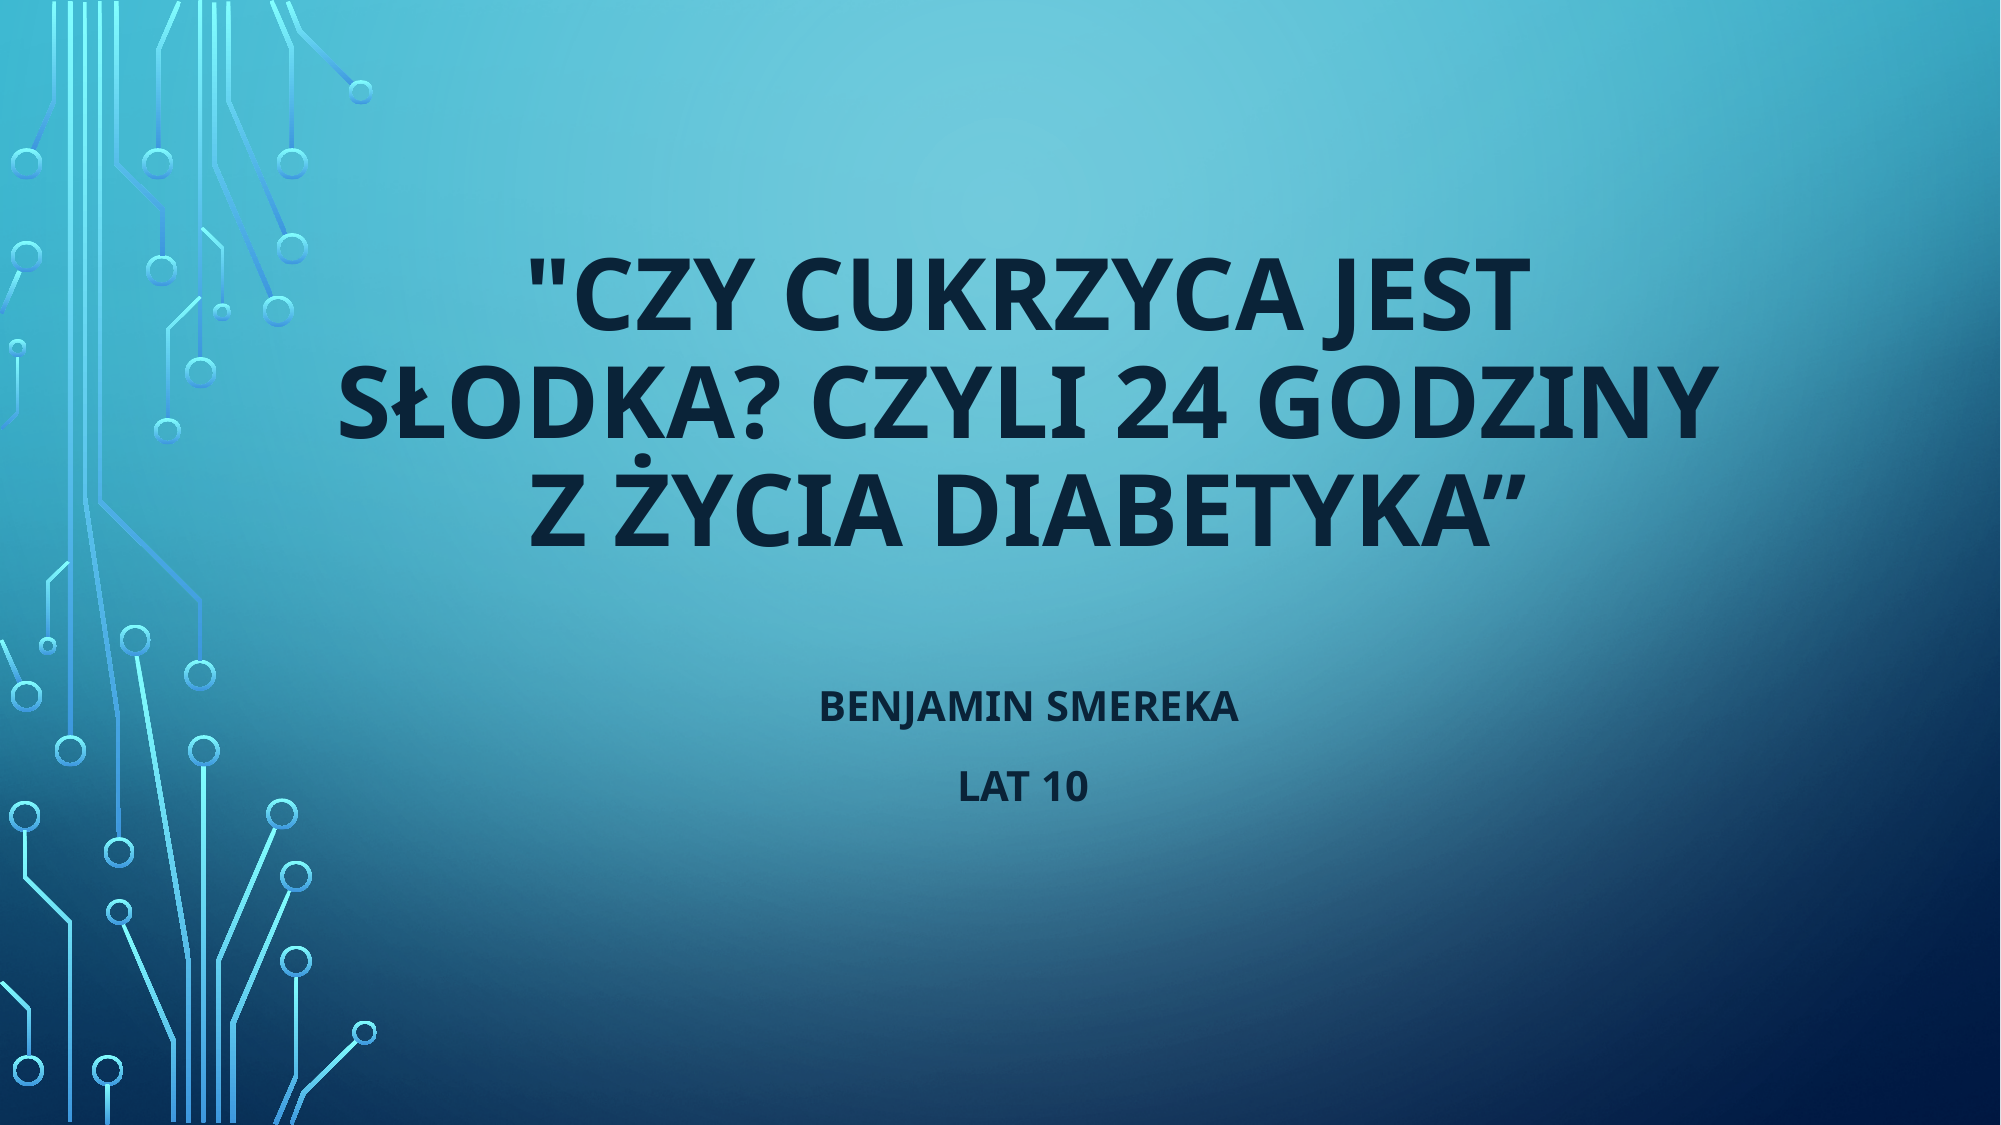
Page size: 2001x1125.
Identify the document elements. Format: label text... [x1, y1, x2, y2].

title "Czy cukrzyca jest słodka? Czyli 24 godziny z życia diabetyka” [307, 184, 1750, 576]
subtitle BENJAMIN SMEREKA Lat 10 [307, 590, 1750, 863]
